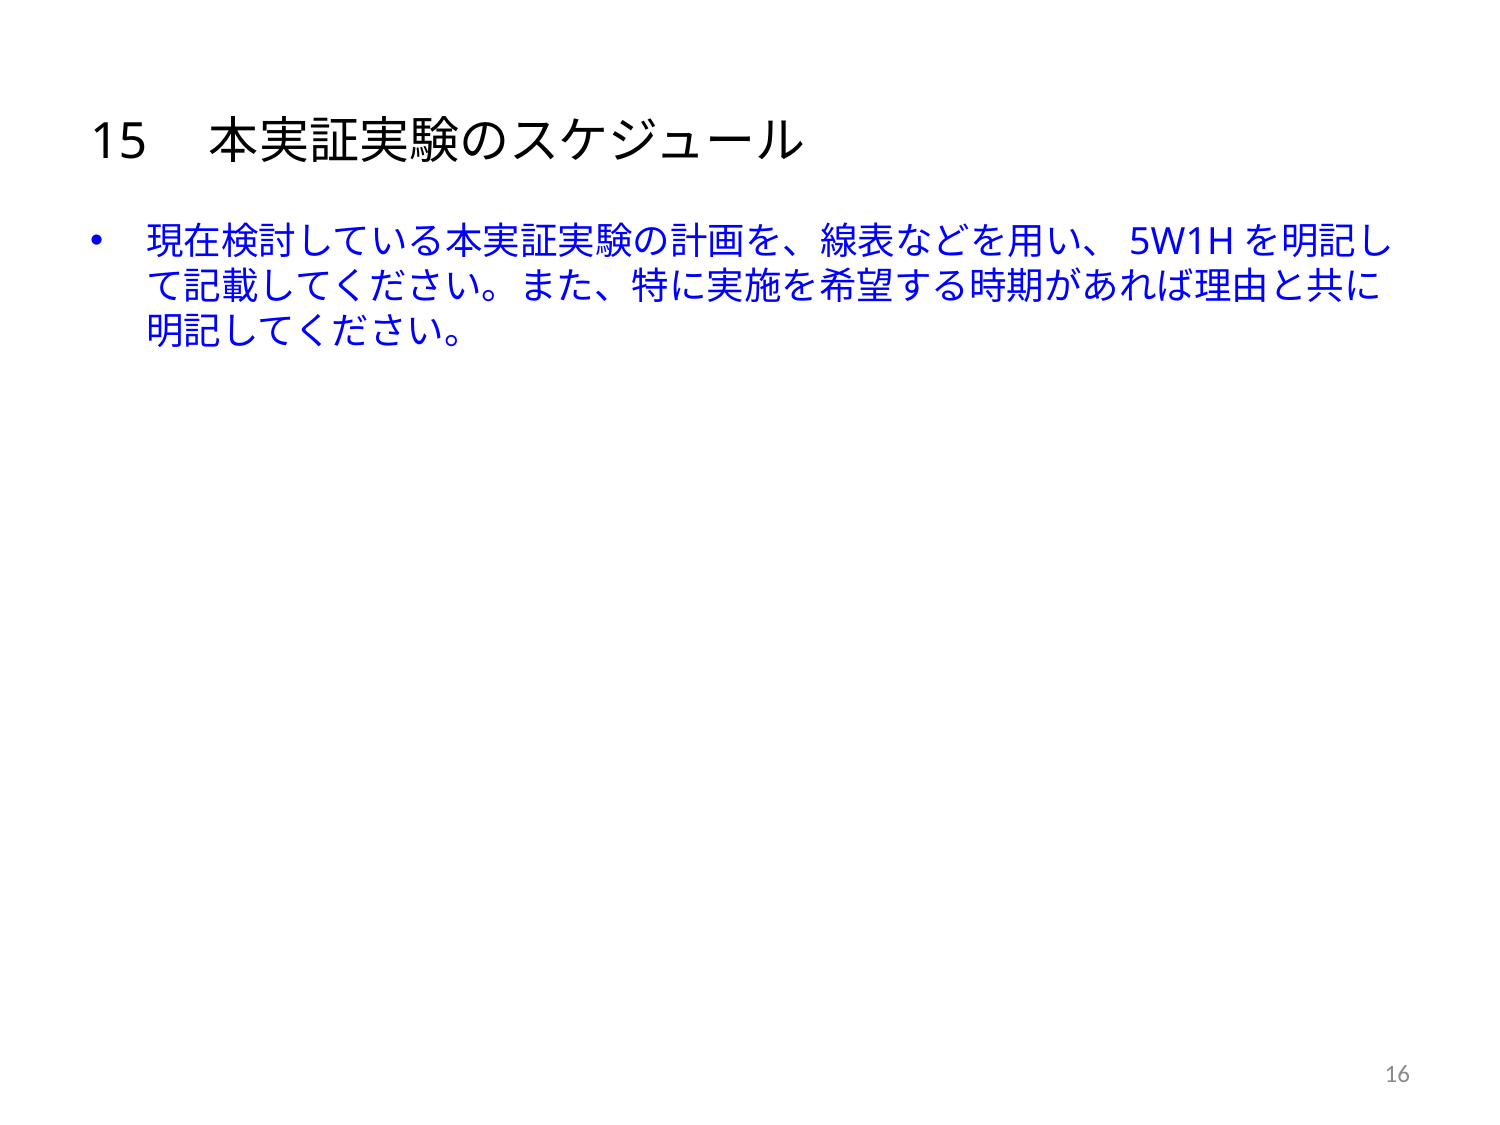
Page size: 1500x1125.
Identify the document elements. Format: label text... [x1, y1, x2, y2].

title 15 本実証実験のスケジュール [75, 45, 1425, 209]
slide_number 16 [1074, 1042, 1425, 1103]
list 現在検討している本実証実験の計画を、線表などを用い、5W1Hを明記して記載してください。また、特に実施を希望する時期があれば理由と共に明記してください。 [75, 209, 1425, 953]
